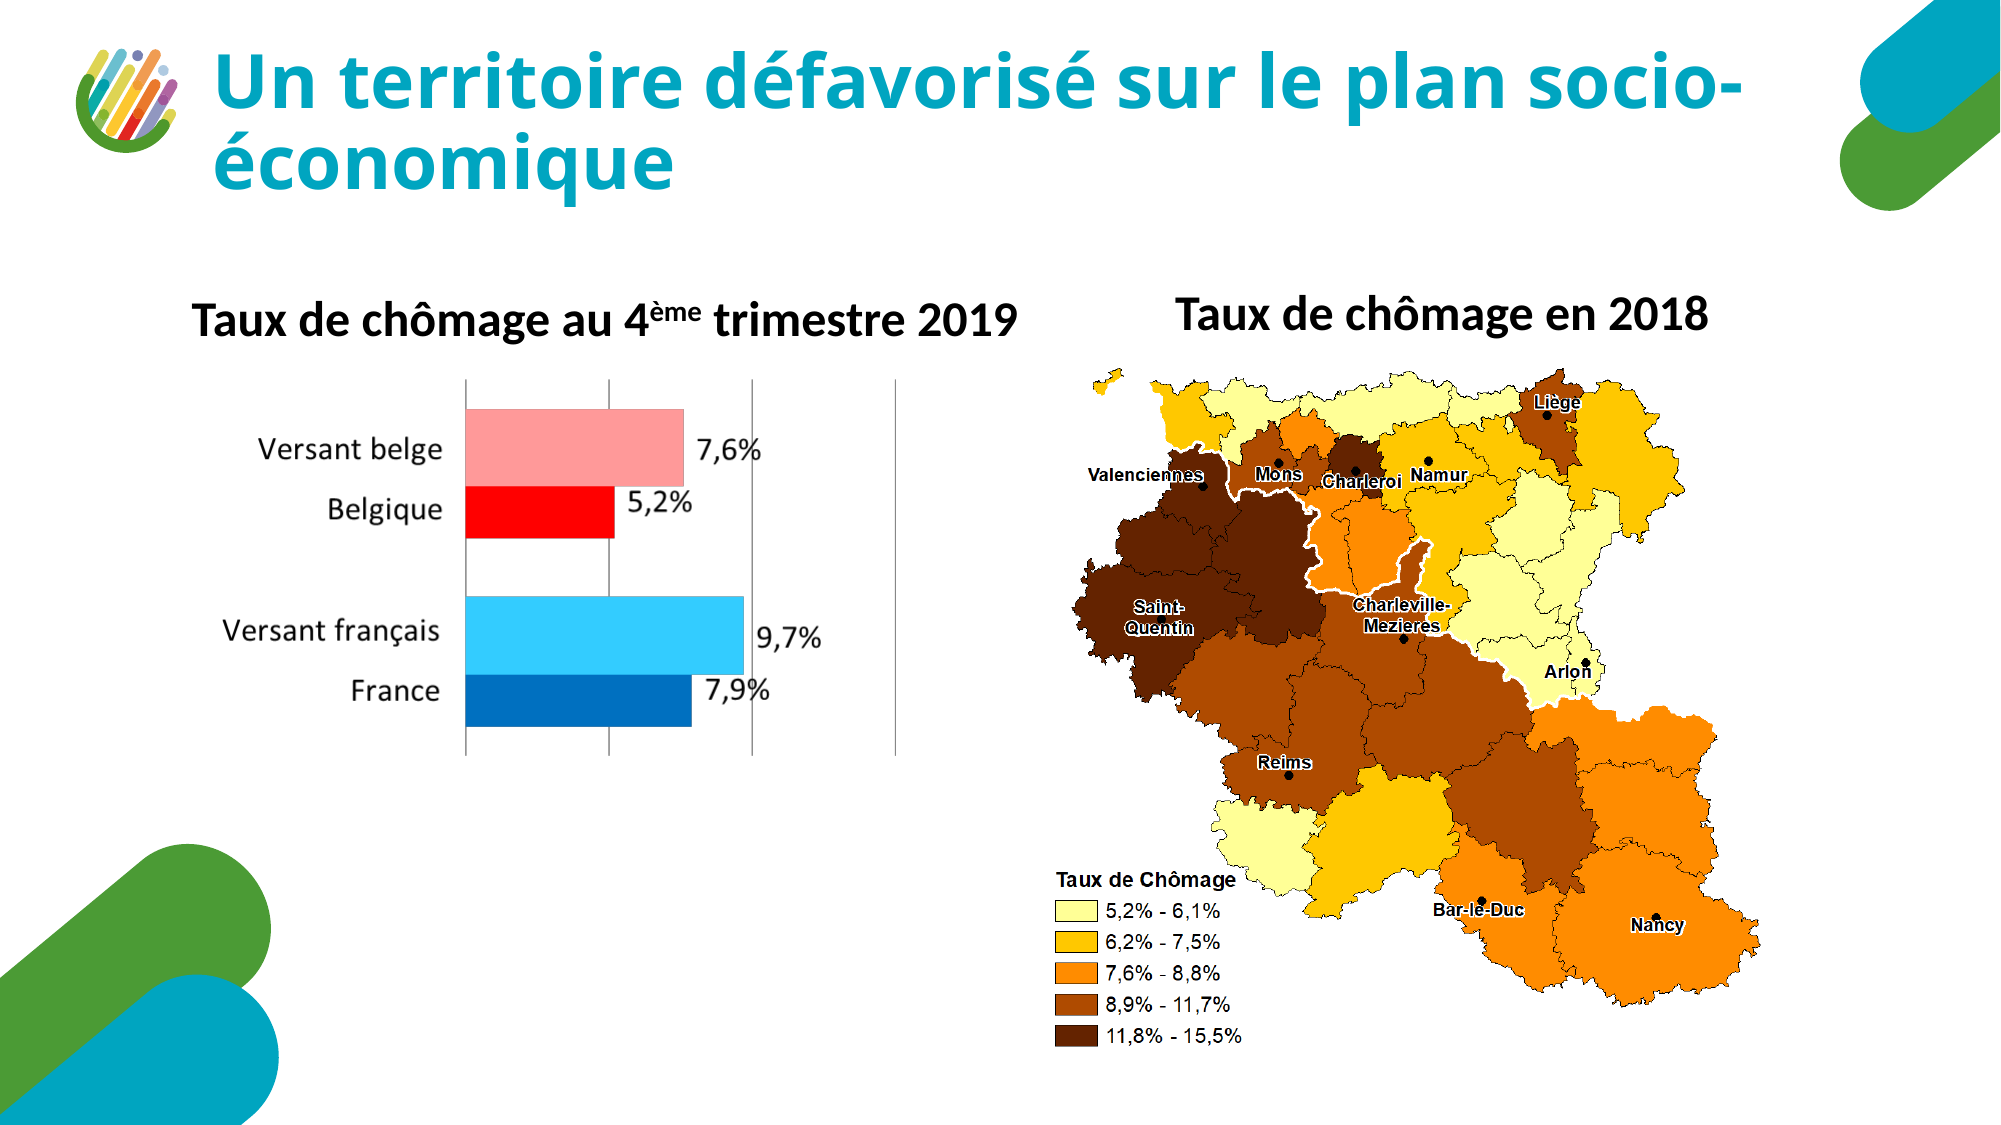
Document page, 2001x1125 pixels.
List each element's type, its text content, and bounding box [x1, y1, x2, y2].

picture [1051, 361, 1761, 1048]
title Un territoire défavorisé sur le plan socio-économique [197, 48, 1801, 201]
list [197, 201, 1801, 1125]
text_box Taux de chômage en 2018 [1160, 272, 1725, 348]
text_box Taux de chômage au 4ème trimestre 2019 [176, 279, 1034, 354]
picture [191, 357, 942, 808]
